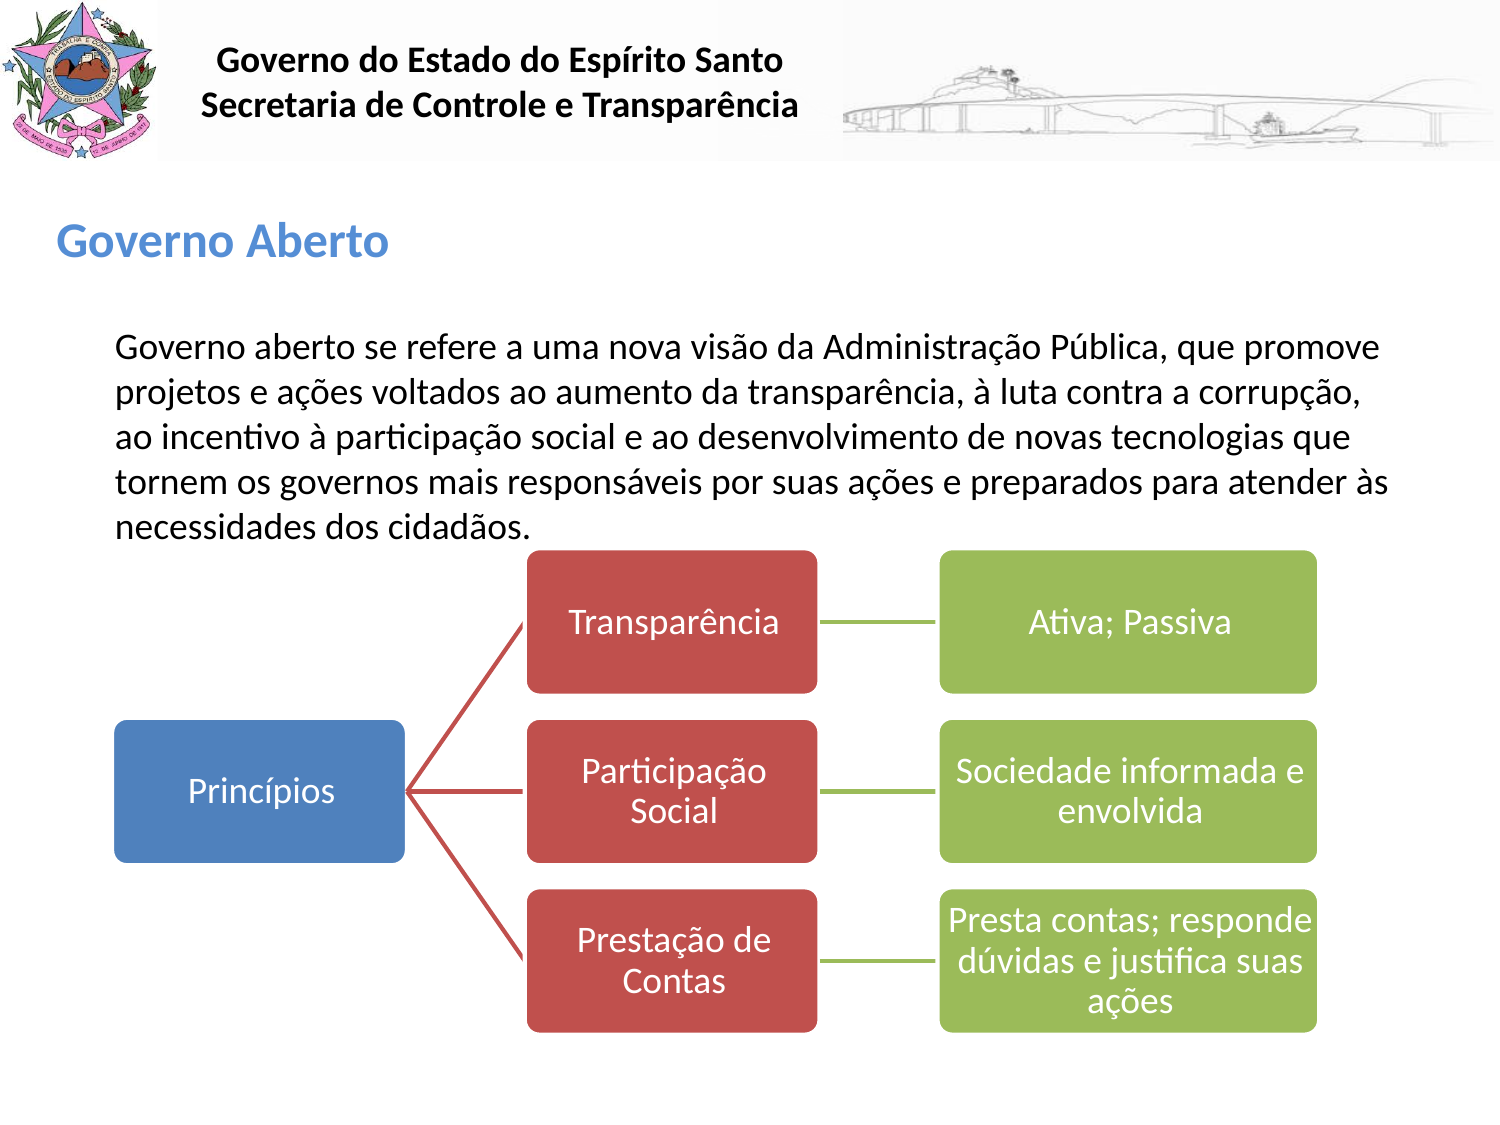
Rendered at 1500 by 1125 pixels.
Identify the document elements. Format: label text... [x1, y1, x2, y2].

title Governo Aberto [41, 196, 1317, 279]
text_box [76, 547, 1355, 1036]
text_box Governo do Estado do Espírito Santo Secretaria de Controle e Transparência [159, 0, 716, 161]
picture [718, 0, 1500, 162]
text_box Governo aberto se refere a uma nova visão da Administração Pública, que promove projetos e ações voltados ao aumento da transparência, à luta contra a corrupção, ao incentivo à participação social e ao desenvolvimento de novas tecnologias que tornem os governos mais responsáveis por suas ações e preparados para atender às necessidades dos cidadãos. [100, 314, 1412, 555]
picture [0, 0, 158, 162]
